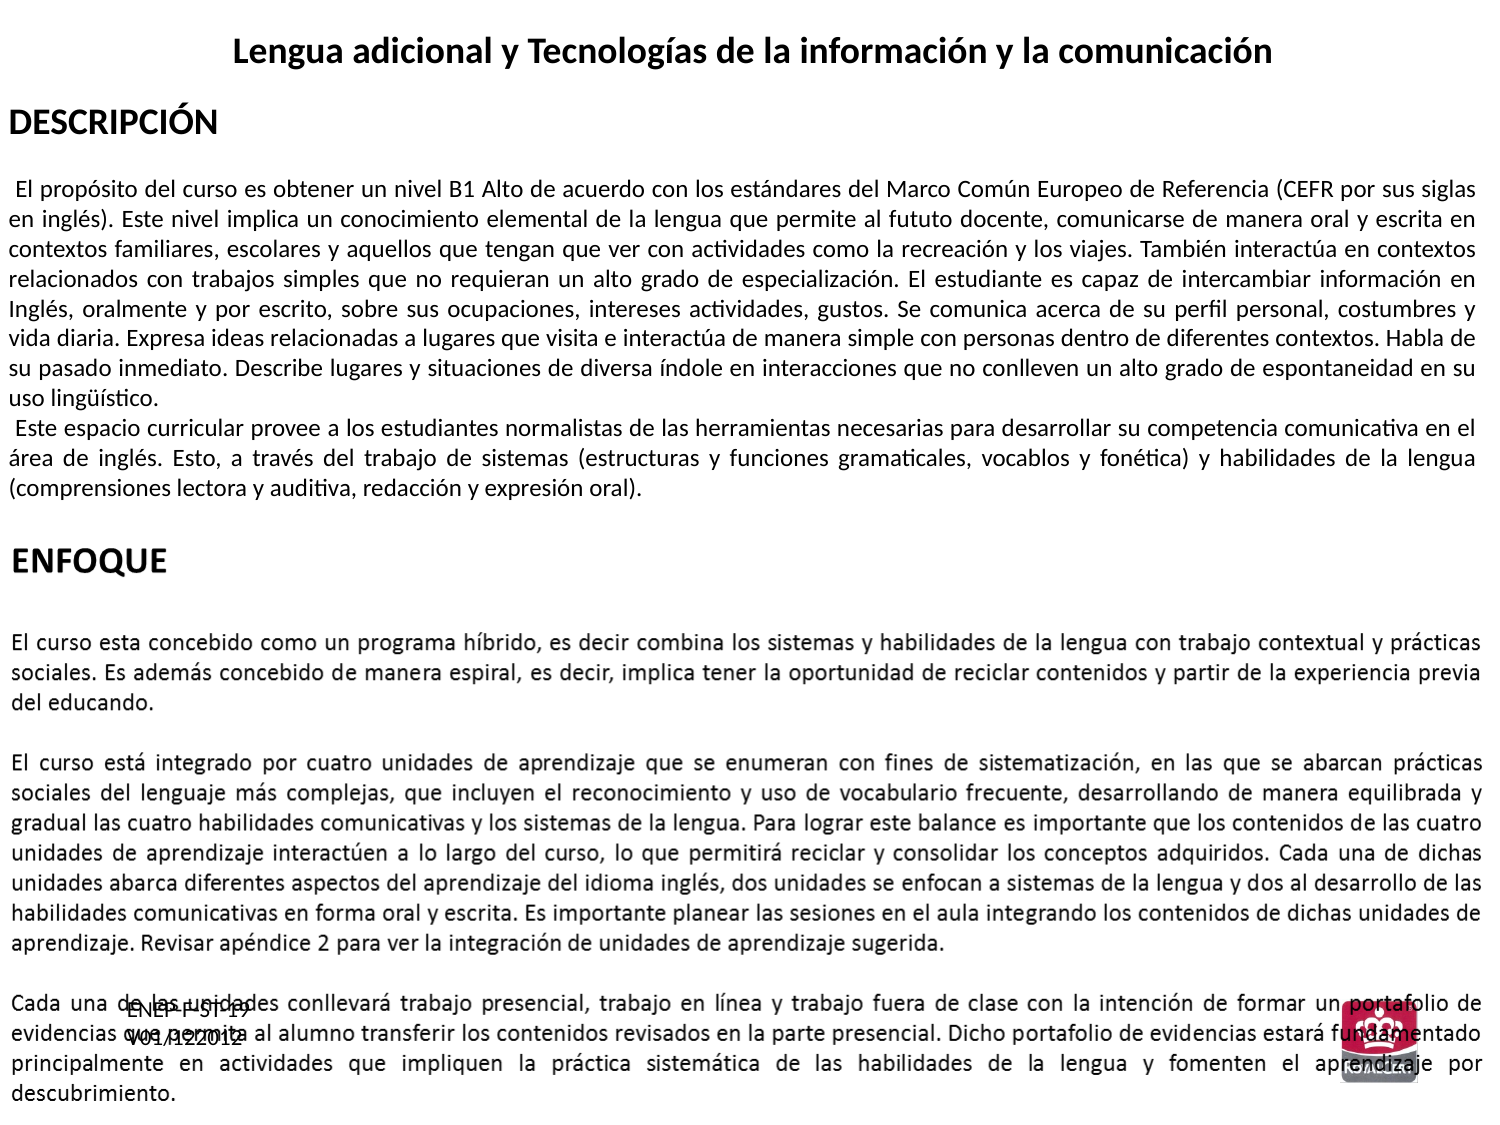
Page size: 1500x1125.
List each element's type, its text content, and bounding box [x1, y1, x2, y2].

picture [0, 525, 1498, 1125]
text_box Lengua adicional y Tecnologías de la información y la comunicación [218, 19, 1311, 79]
text_box [0, 0, 1500, 75]
text_box DESCRIPCIÓN El propósito del curso es obtener un nivel B1 Alto de acuerdo con los estándares del Marco Común Europeo de Referencia (CEFR por sus siglas en inglés). Este nivel implica un conocimiento elemental de la lengua que permite al fututo docente, comunicarse de manera oral y escrita en contextos familiares, escolares y aquellos que tengan que ver con actividades como la recreación y los viajes. También interactúa en contextos relacionados con trabajos simples que no requieran un alto grado de especialización. El estudiante es capaz de intercambiar información en Inglés, oralmente y por escrito, sobre sus ocupaciones, intereses actividades, gustos. Se comunica acerca de su perfil personal, costumbres y vida diaria. Expresa ideas relacionadas a lugares que visita e interactúa de manera simple con personas dentro de diferentes contextos. Habla de su pasado inmediato. Describe lugares y situaciones de diversa índole en interacciones que no conlleven un alto grado de espontaneidad en su uso lingüístico. Este espacio curricular provee a los estudiantes normalistas de las herramientas necesarias para desarrollar su competencia comunicativa en el área de inglés. Esto, a través del trabajo de sistemas (estructuras y funciones gramaticales, vocablos y fonética) y habilidades de la lengua (comprensiones lectora y auditiva, redacción y expresión oral). [0, 89, 1494, 509]
